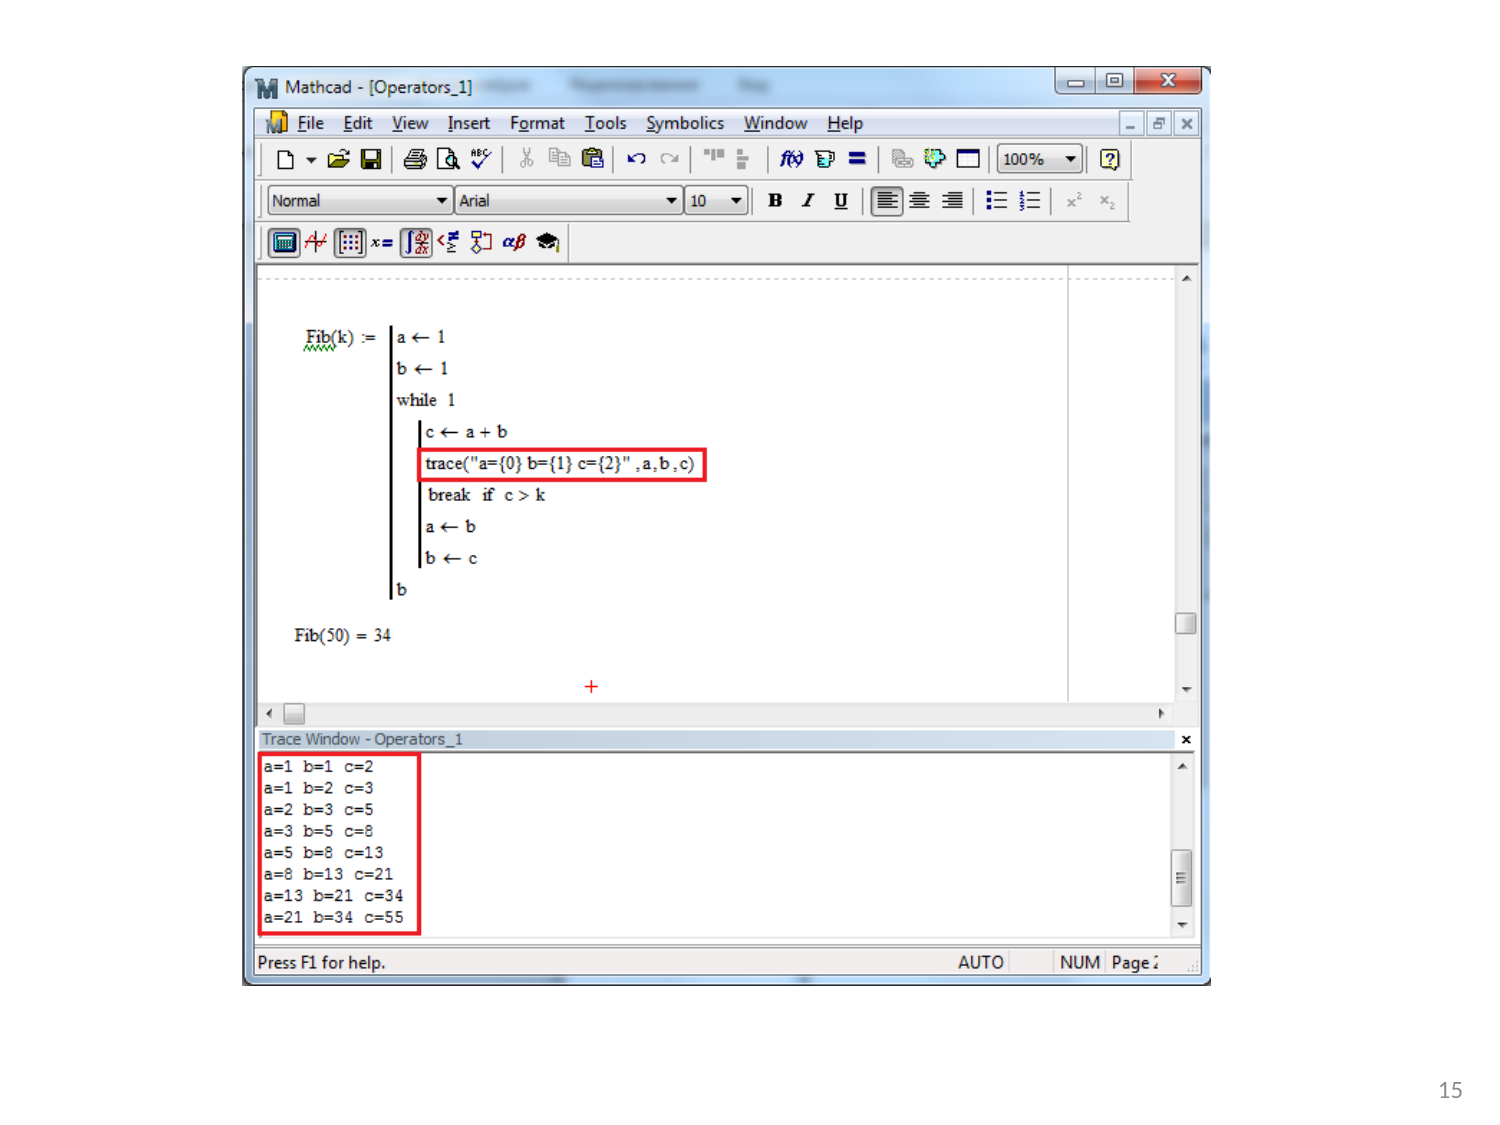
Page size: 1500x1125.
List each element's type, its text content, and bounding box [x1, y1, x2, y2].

slide_number 15 [1418, 1051, 1479, 1112]
picture [241, 66, 1211, 987]
